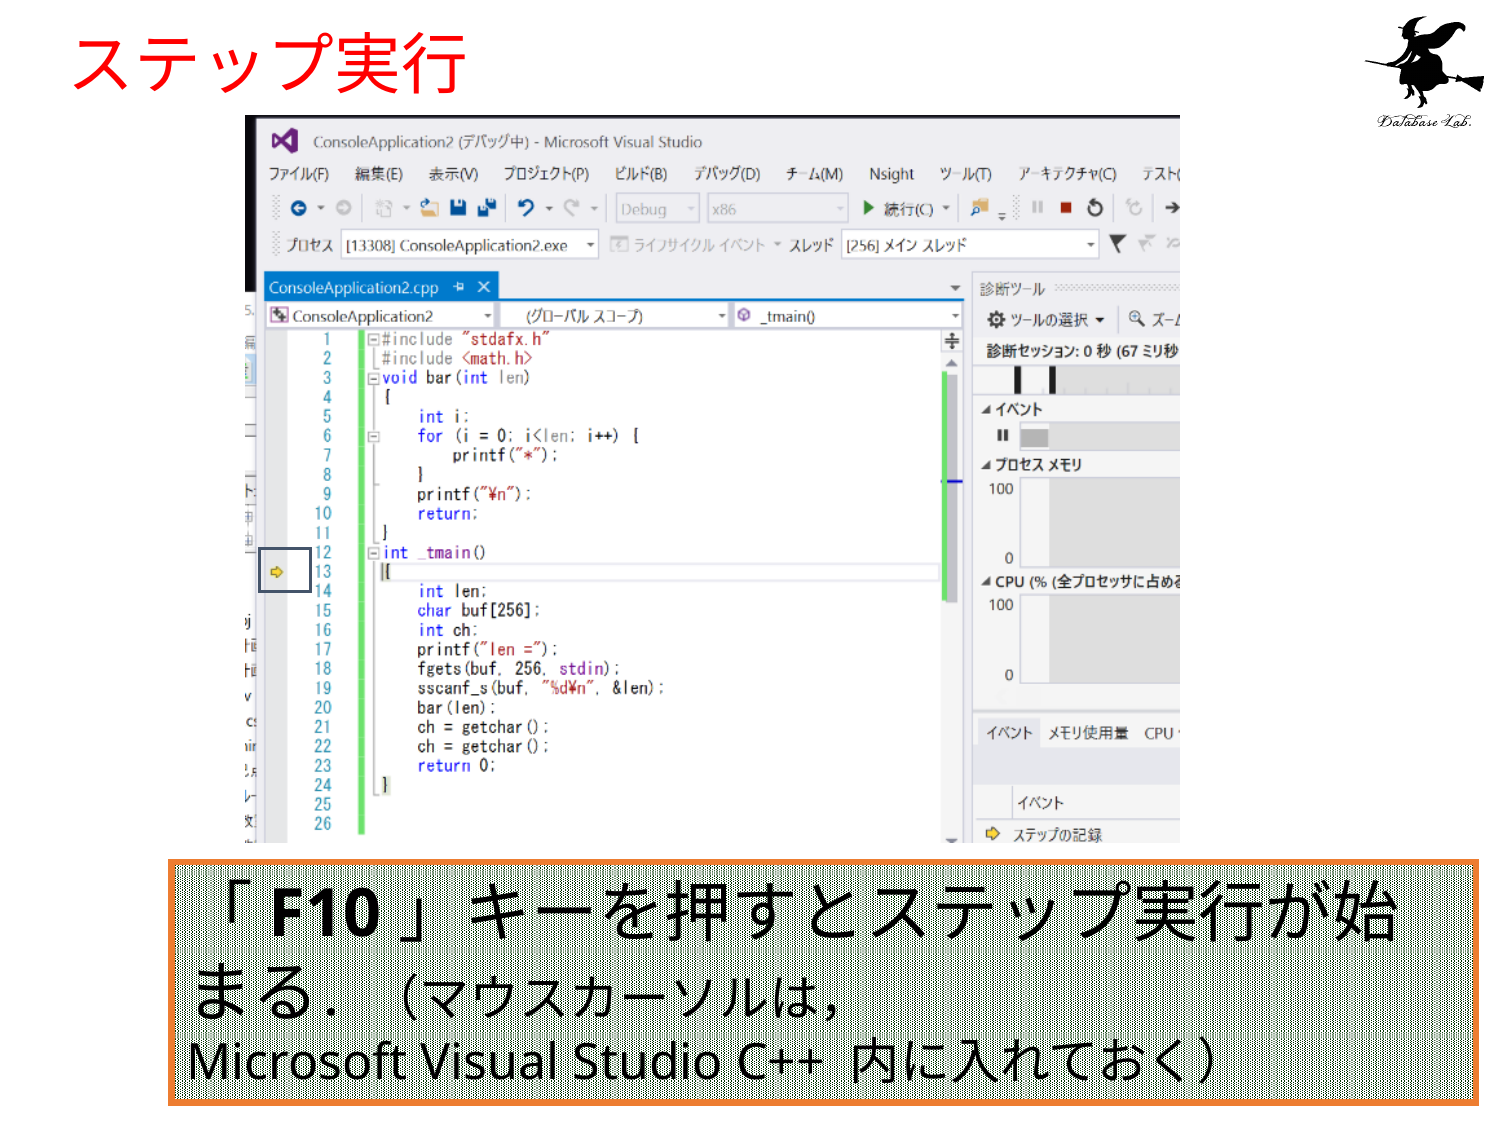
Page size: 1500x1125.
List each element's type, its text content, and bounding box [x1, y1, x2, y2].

title ステップ実行 [52, 28, 1441, 106]
picture [1362, 14, 1486, 130]
text_box 「F10」キーを押すとステップ実行が始まる．（マウスカーソルは， Microsoft Visual Studio C++ 内に入れておく） [171, 861, 1476, 1103]
picture [245, 115, 1180, 843]
